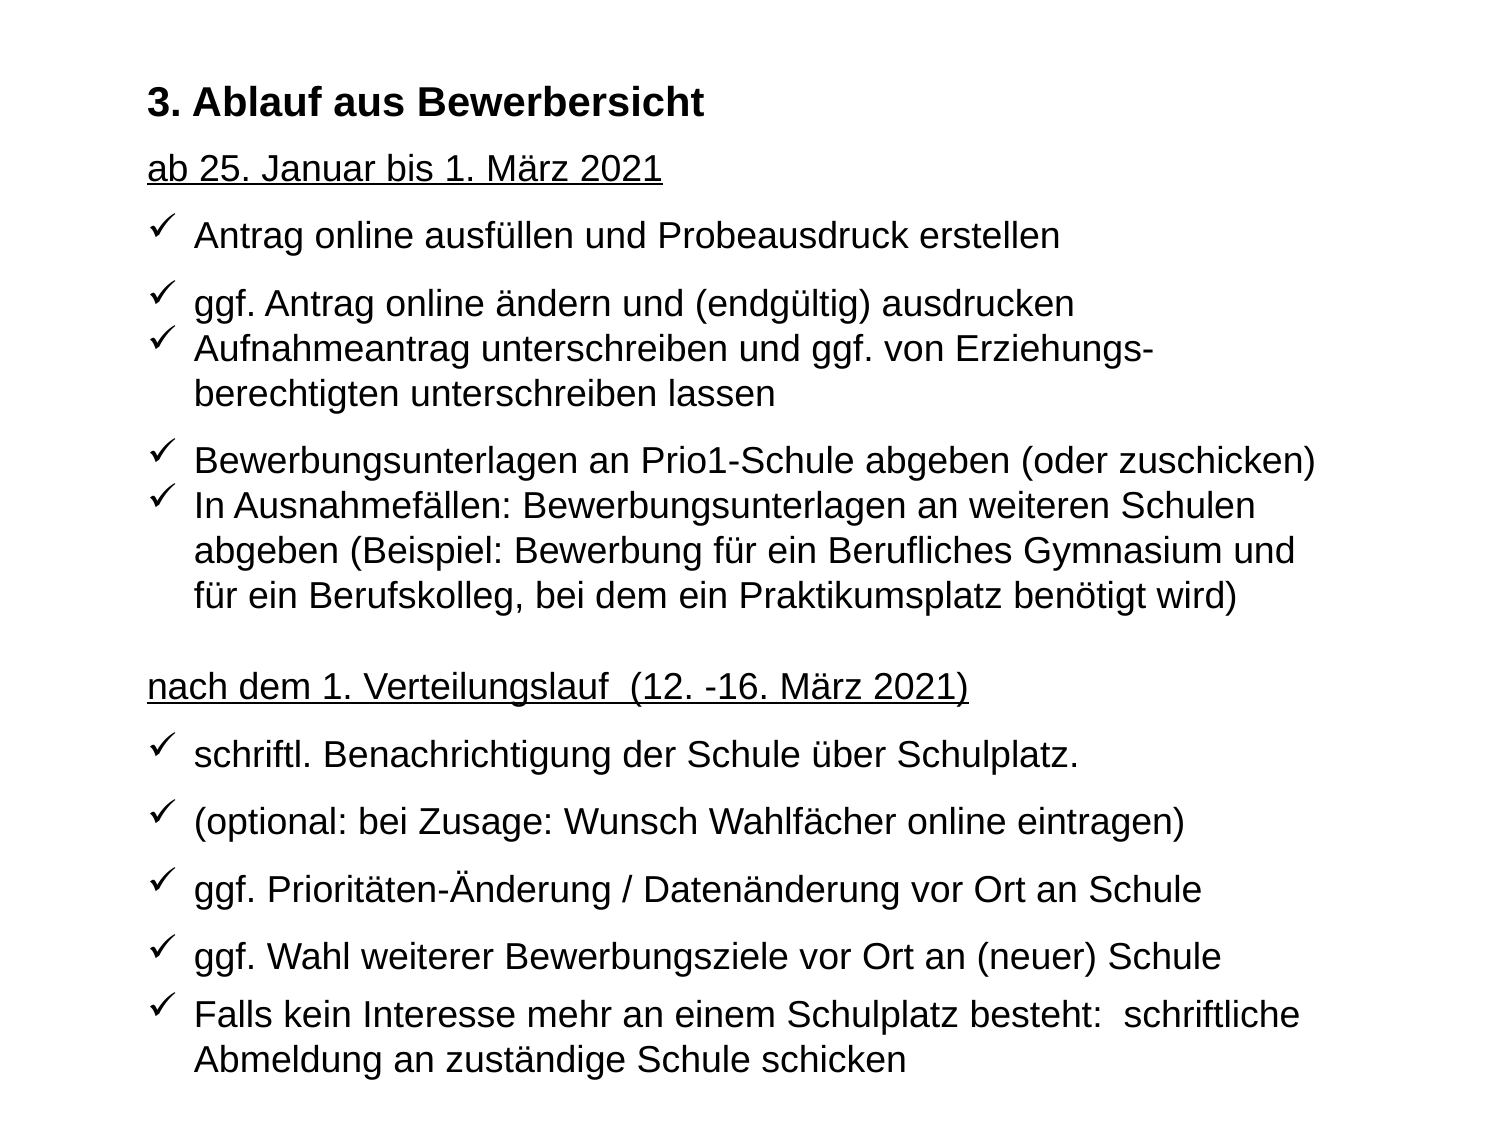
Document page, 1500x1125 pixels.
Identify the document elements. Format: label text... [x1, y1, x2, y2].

text_box ab 25. Januar bis 1. März 2021 Antrag online ausfüllen und Probeausdruck erstellen ggf. Antrag online ändern und (endgültig) ausdrucken Aufnahmeantrag unterschreiben und ggf. von Erziehungs-berechtigten unterschreiben lassen Bewerbungsunterlagen an Prio1-Schule abgeben (oder zuschicken) In Ausnahmefällen: Bewerbungsunterlagen an weiteren Schulen abgeben (Beispiel: Bewerbung für ein Berufliches Gymnasium und für ein Berufskolleg, bei dem ein Praktikumsplatz benötigt wird) nach dem 1. Verteilungslauf (12. -16. März 2021) schriftl. Benachrichtigung der Schule über Schulplatz. (optional: bei Zusage: Wunsch Wahlfächer online eintragen) ggf. Prioritäten-Änderung / Datenänderung vor Ort an Schule ggf. Wahl weiterer Bewerbungsziele vor Ort an (neuer) Schule Falls kein Interesse mehr an einem Schulplatz besteht: schriftliche Abmeldung an zuständige Schule schicken [132, 113, 1340, 1088]
text_box 3. Ablauf aus Bewerbersicht [132, 42, 1491, 133]
